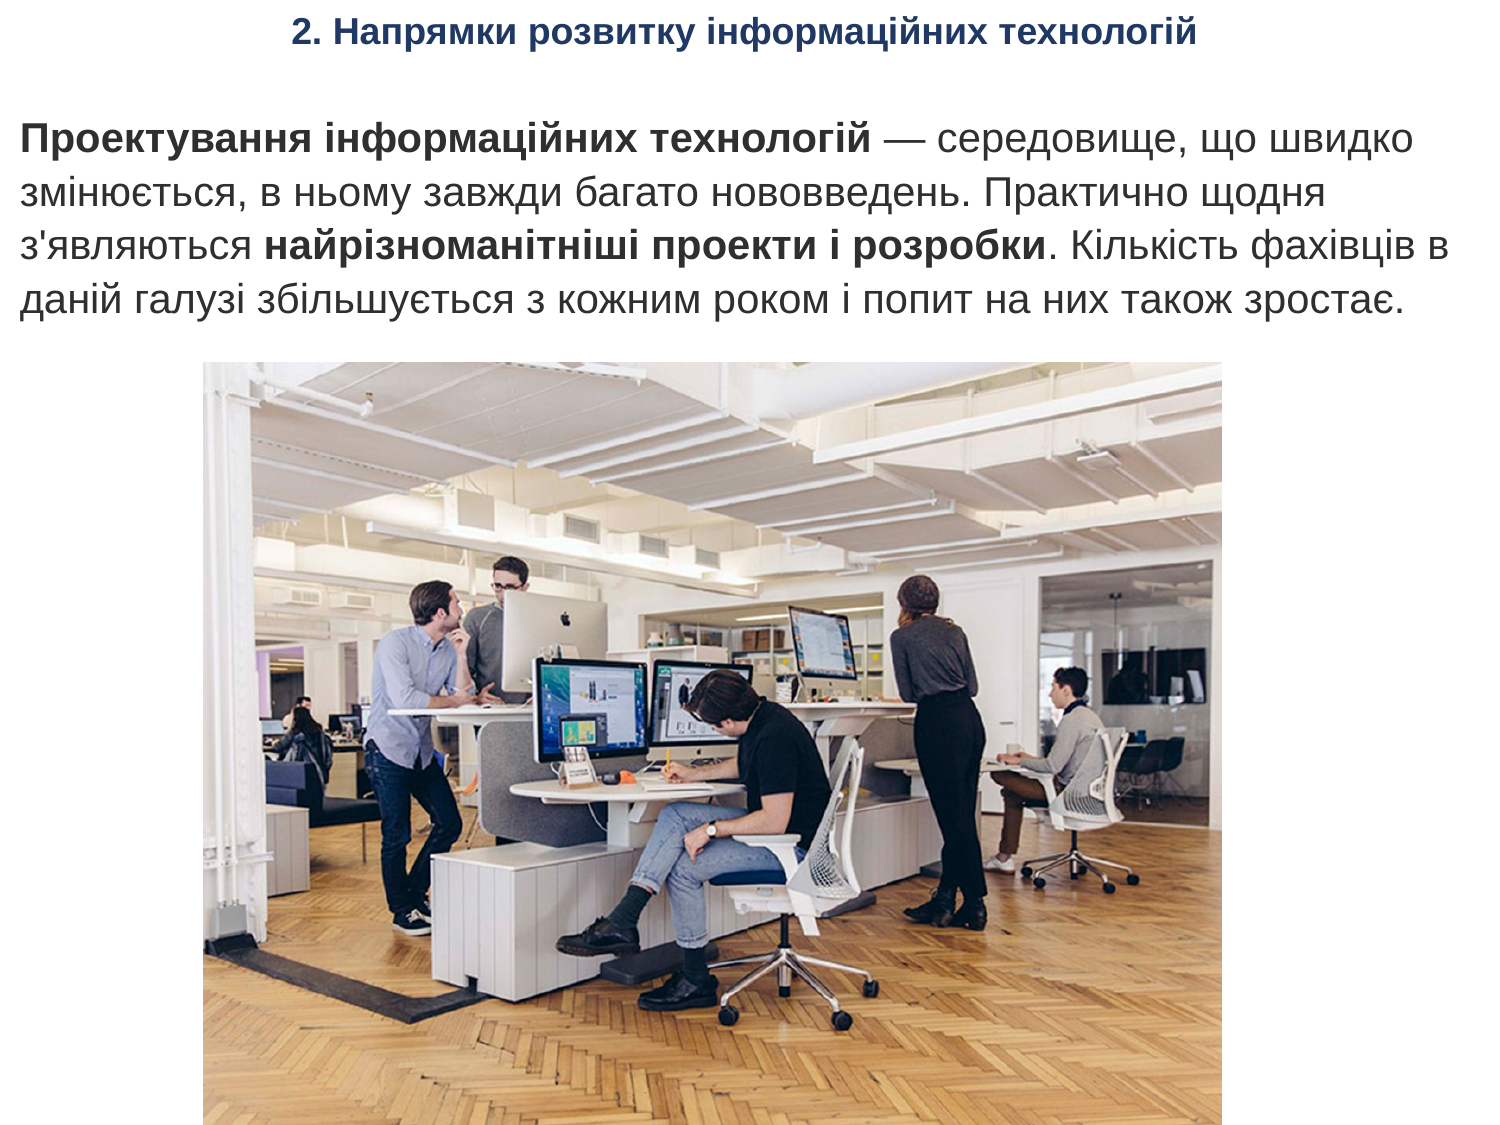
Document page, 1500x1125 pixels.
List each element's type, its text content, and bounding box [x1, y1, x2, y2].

text_box Проектування інформаційних технологій — середовище, що швидко змінюється, в ньому завжди багато нововведень. Практично щодня з'являються найрізноманітніші проекти і розробки. Кількість фахівців в даній галузі збільшується з кожним роком і попит на них також зростає. [5, 99, 1500, 406]
text_box 2. Напрямки розвитку інформаційних технологій [0, 0, 1500, 60]
picture [203, 362, 1222, 1125]
